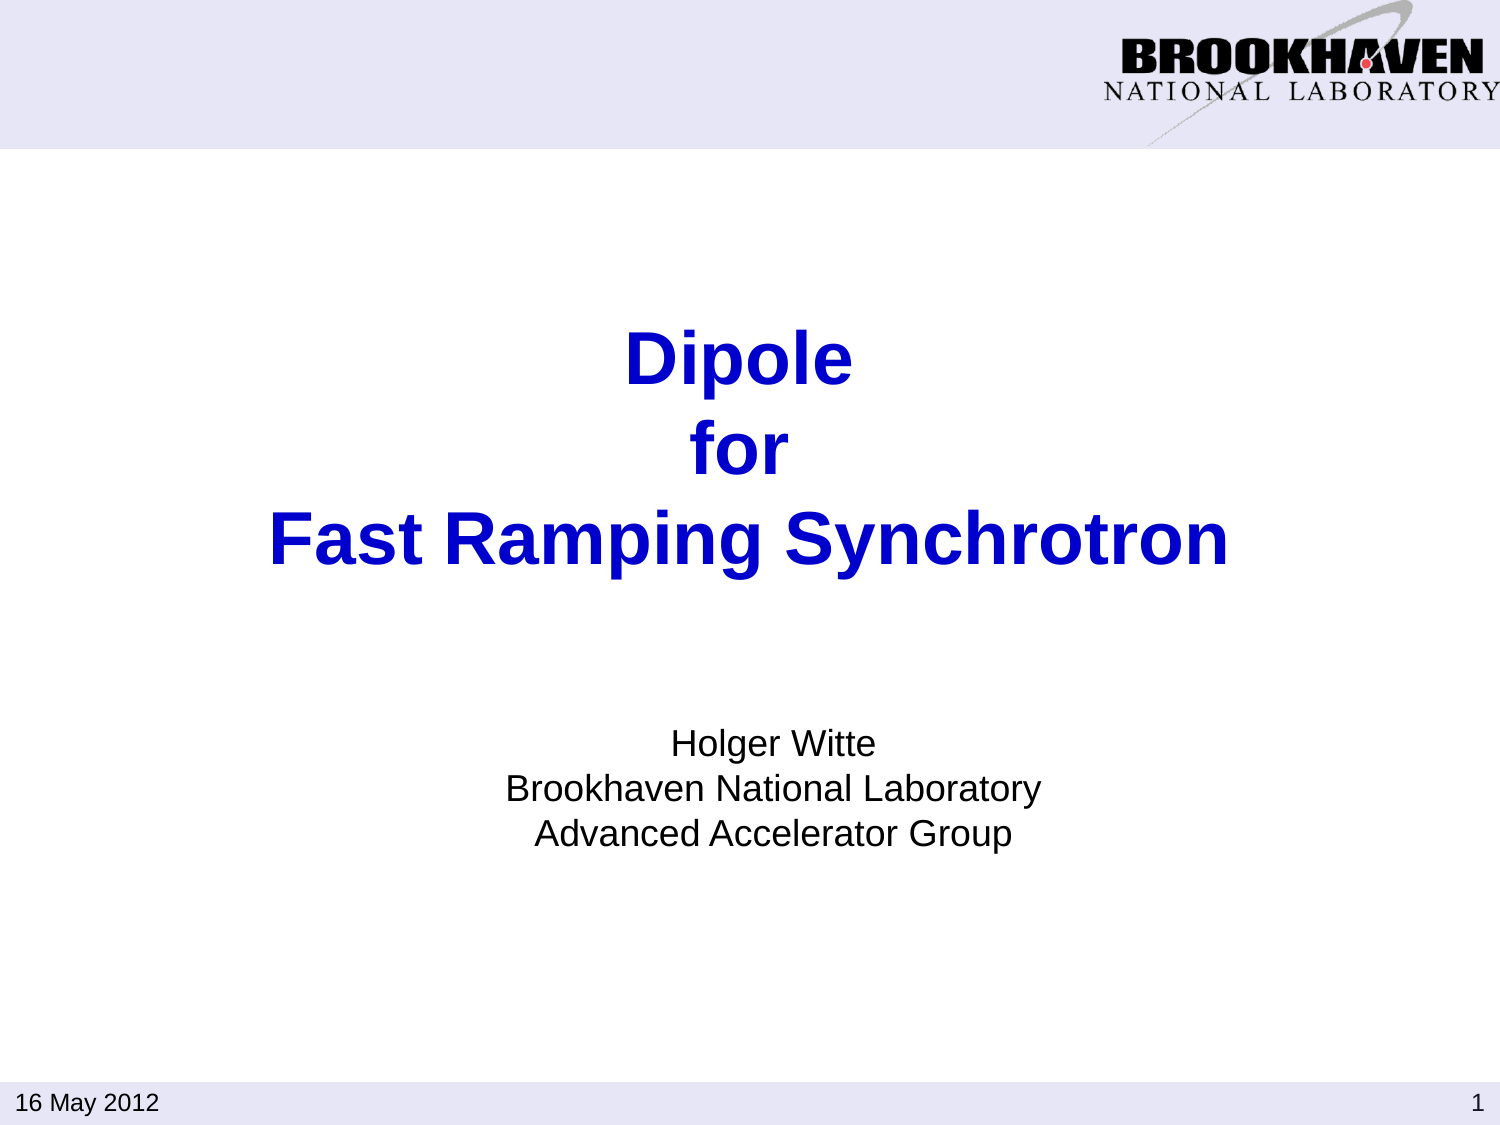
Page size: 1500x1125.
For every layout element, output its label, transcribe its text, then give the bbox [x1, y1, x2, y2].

title Dipole for Fast Ramping Synchrotron [112, 266, 1388, 622]
picture [1104, 0, 1500, 146]
